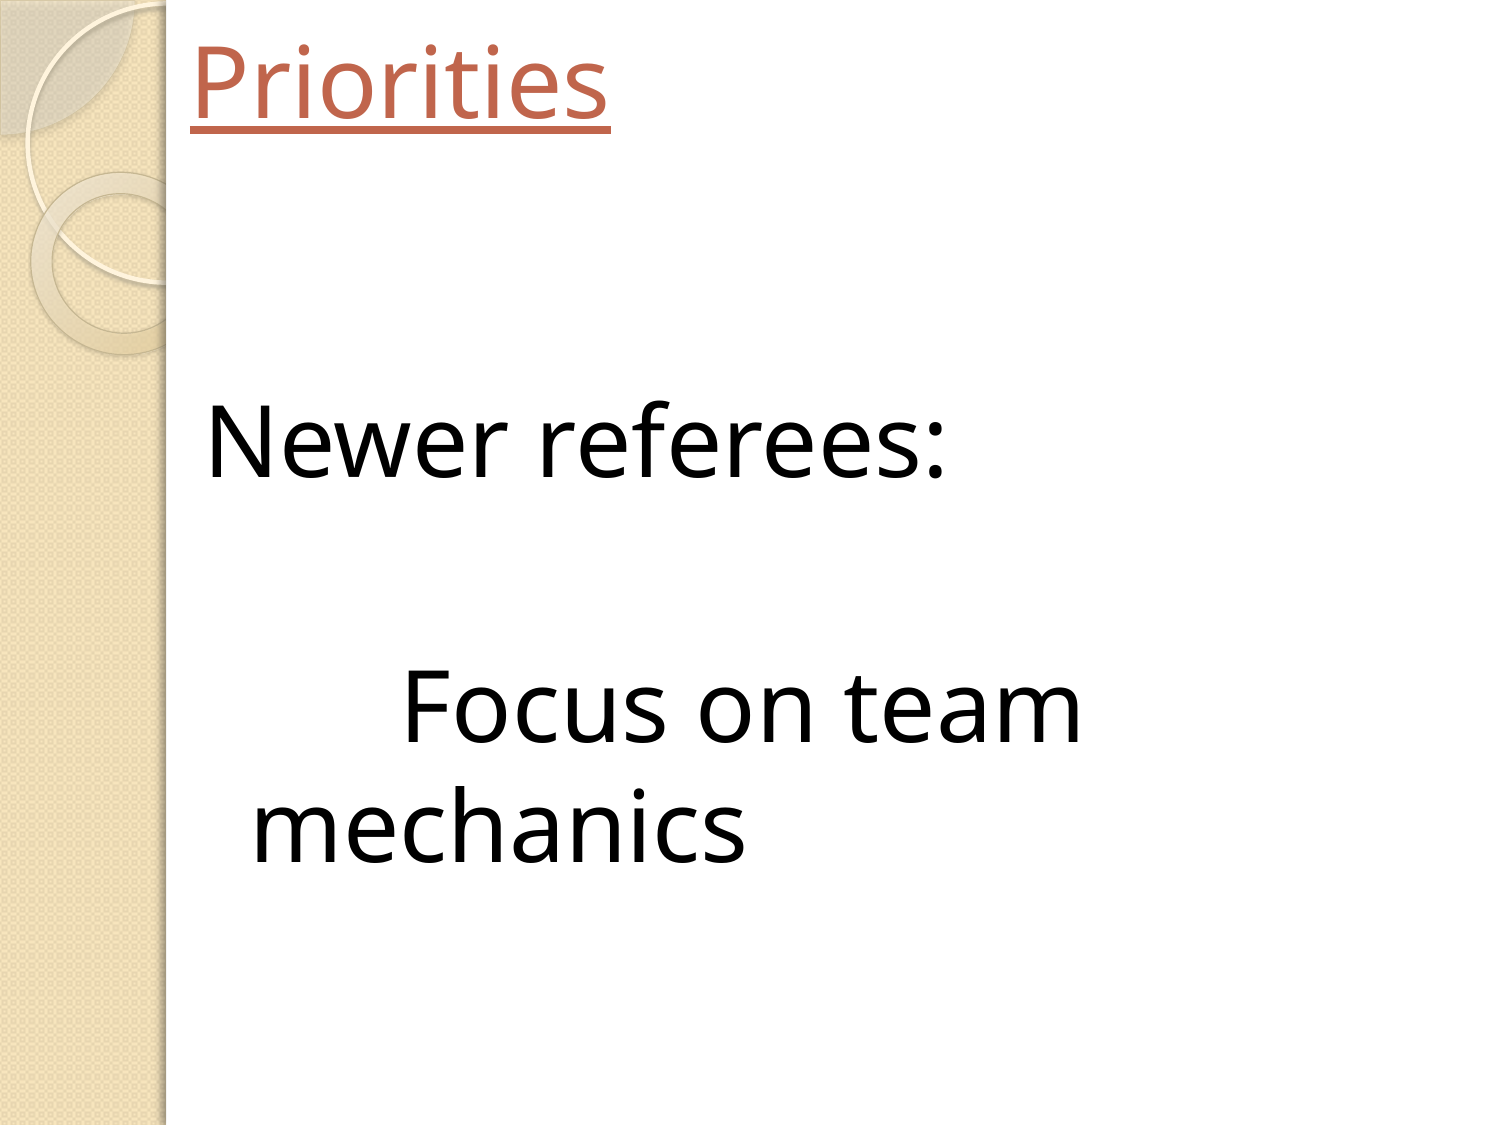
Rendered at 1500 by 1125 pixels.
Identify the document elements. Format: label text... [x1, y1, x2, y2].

title Priorities [174, 45, 1500, 233]
list Newer referees: Focus on team mechanics [174, 237, 1466, 1075]
